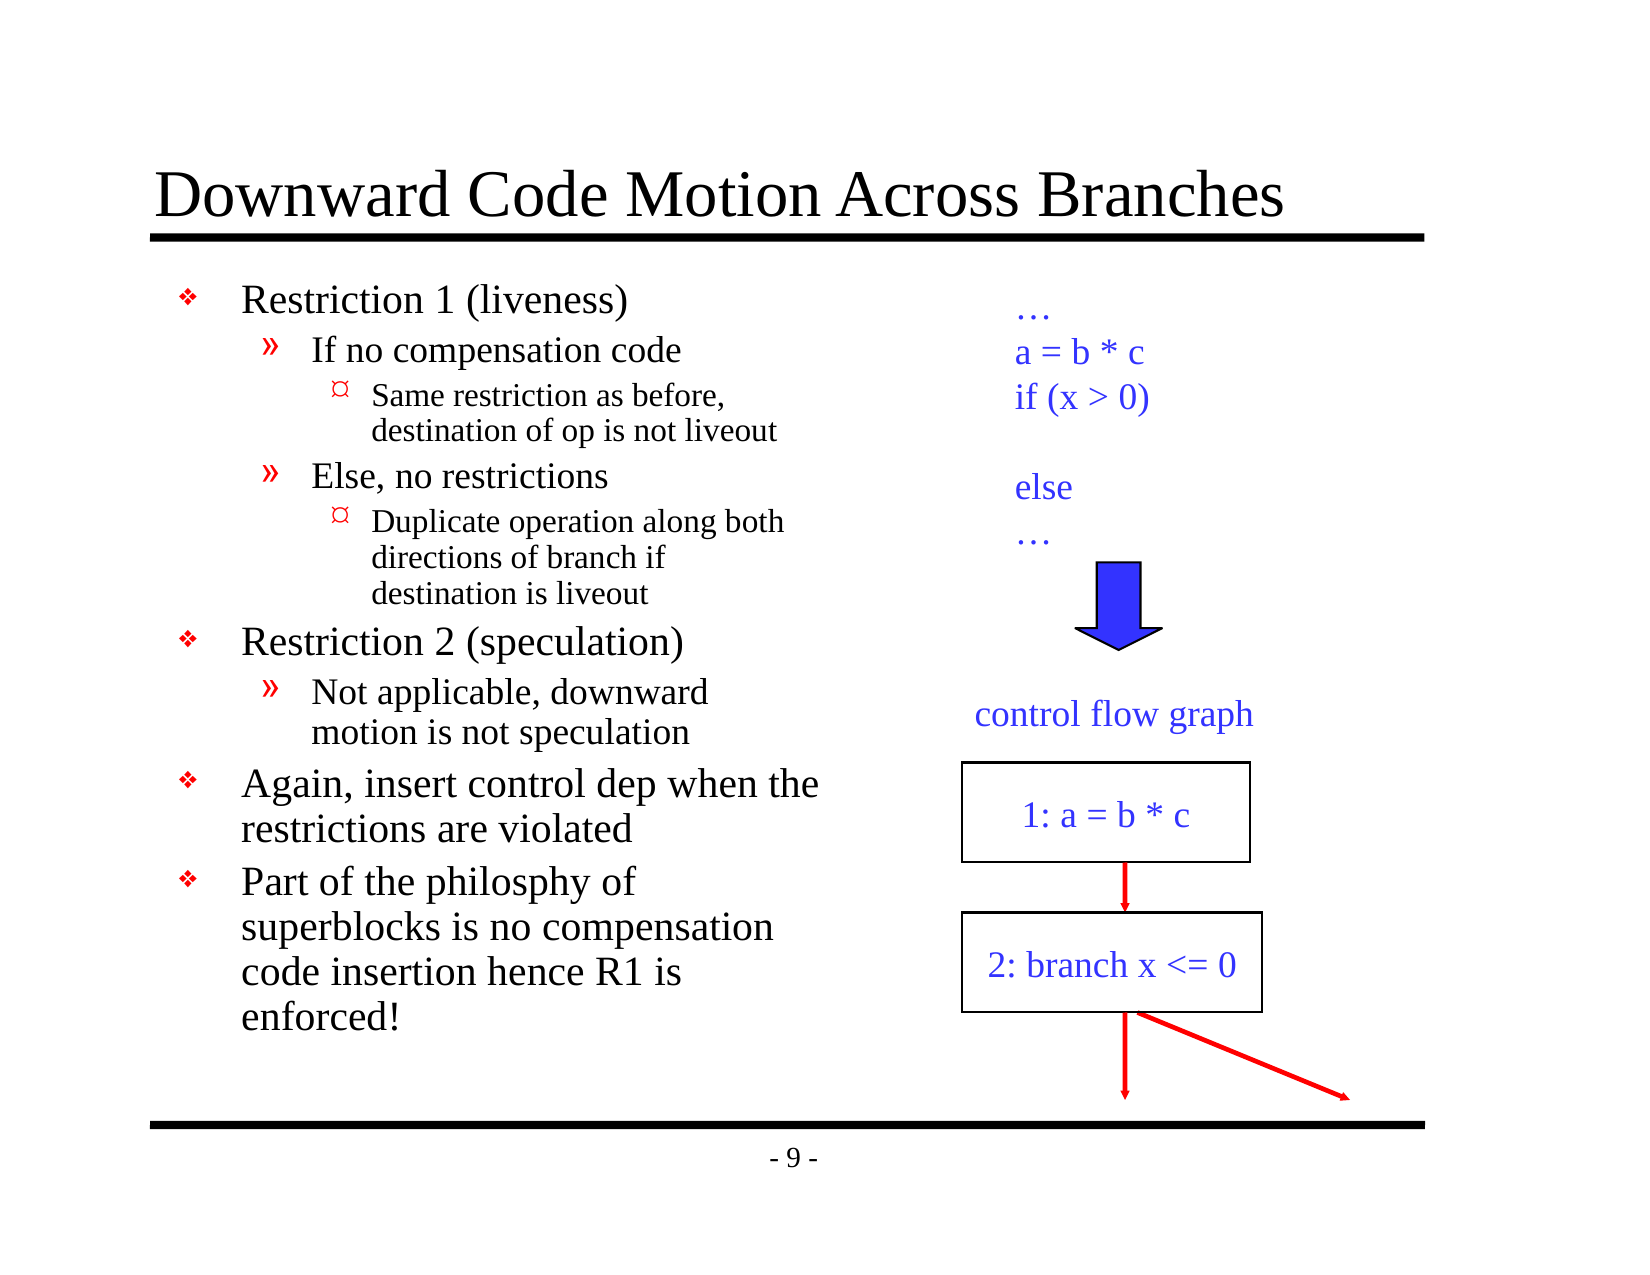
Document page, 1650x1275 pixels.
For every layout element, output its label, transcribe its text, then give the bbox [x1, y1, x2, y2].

title Downward Code Motion Across Branches [137, 137, 1413, 239]
text_box [1120, 1012, 1130, 1100]
text_box [1074, 562, 1163, 650]
text_box 2: branch x <= 0 [962, 912, 1263, 1013]
text_box … a = b * c if (x > 0) else … [999, 274, 1165, 560]
text_box 1: a = b * c [962, 762, 1250, 863]
text_box [1138, 1013, 1351, 1101]
text_box [1120, 862, 1130, 912]
text_box control flow graph [959, 681, 1270, 741]
list Restriction 1 (liveness) If no compensation code Same restriction as before, destination of op is not liveout Else, no restrictions Duplicate operation along both directions of branch if destination is liveout Restriction 2 (speculation) Not applicable, downward motion is not speculation Again, insert control dep when the restrictions are violated Part of the philosphy of superblocks is no compensation code insertion hence R1 is enforced! [162, 269, 838, 1125]
